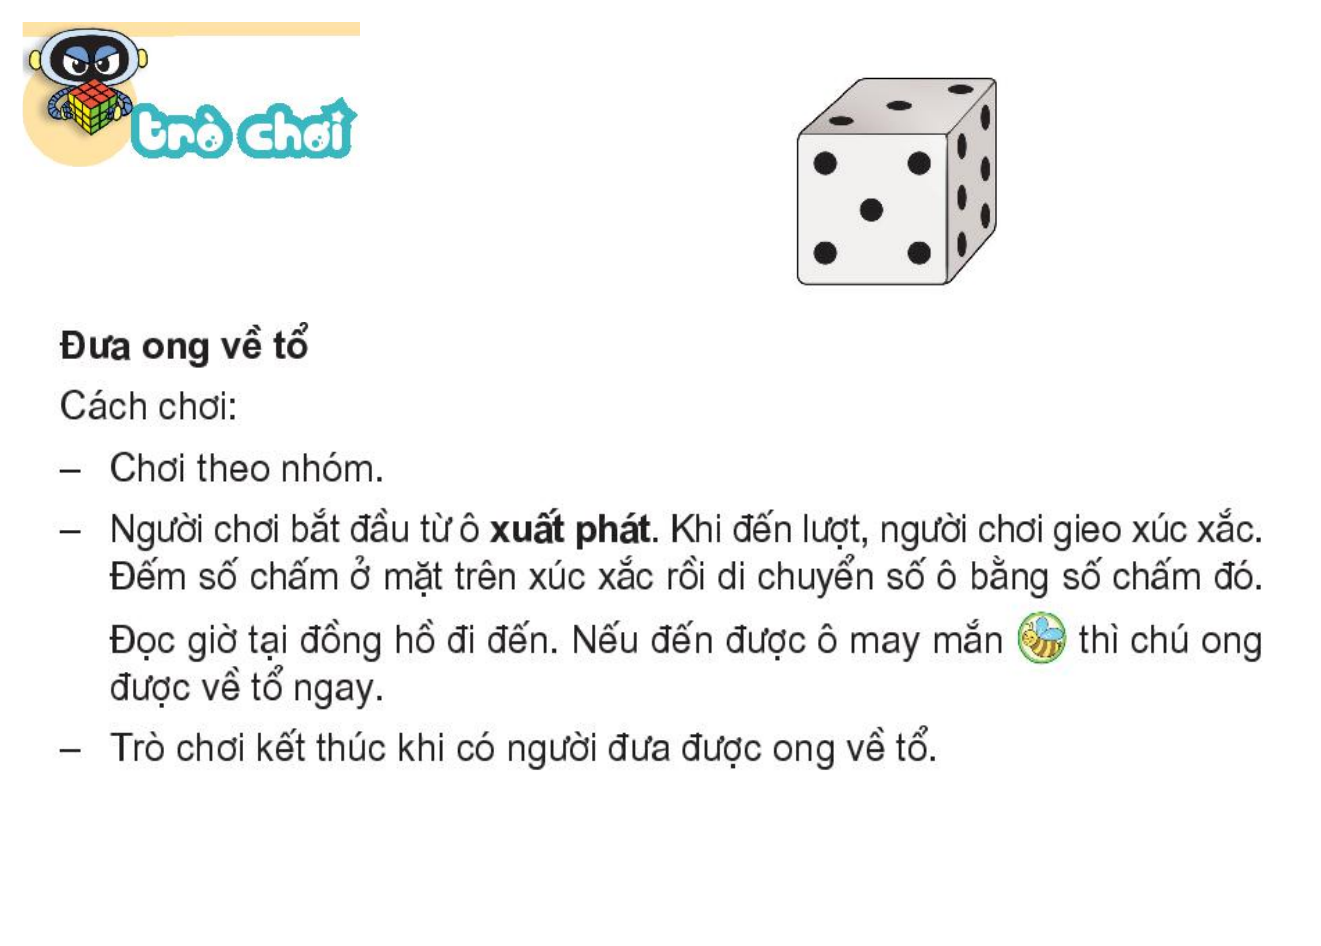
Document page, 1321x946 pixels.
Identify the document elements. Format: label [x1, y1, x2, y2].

picture [22, 22, 361, 167]
picture [784, 59, 1009, 295]
picture [34, 322, 1272, 773]
